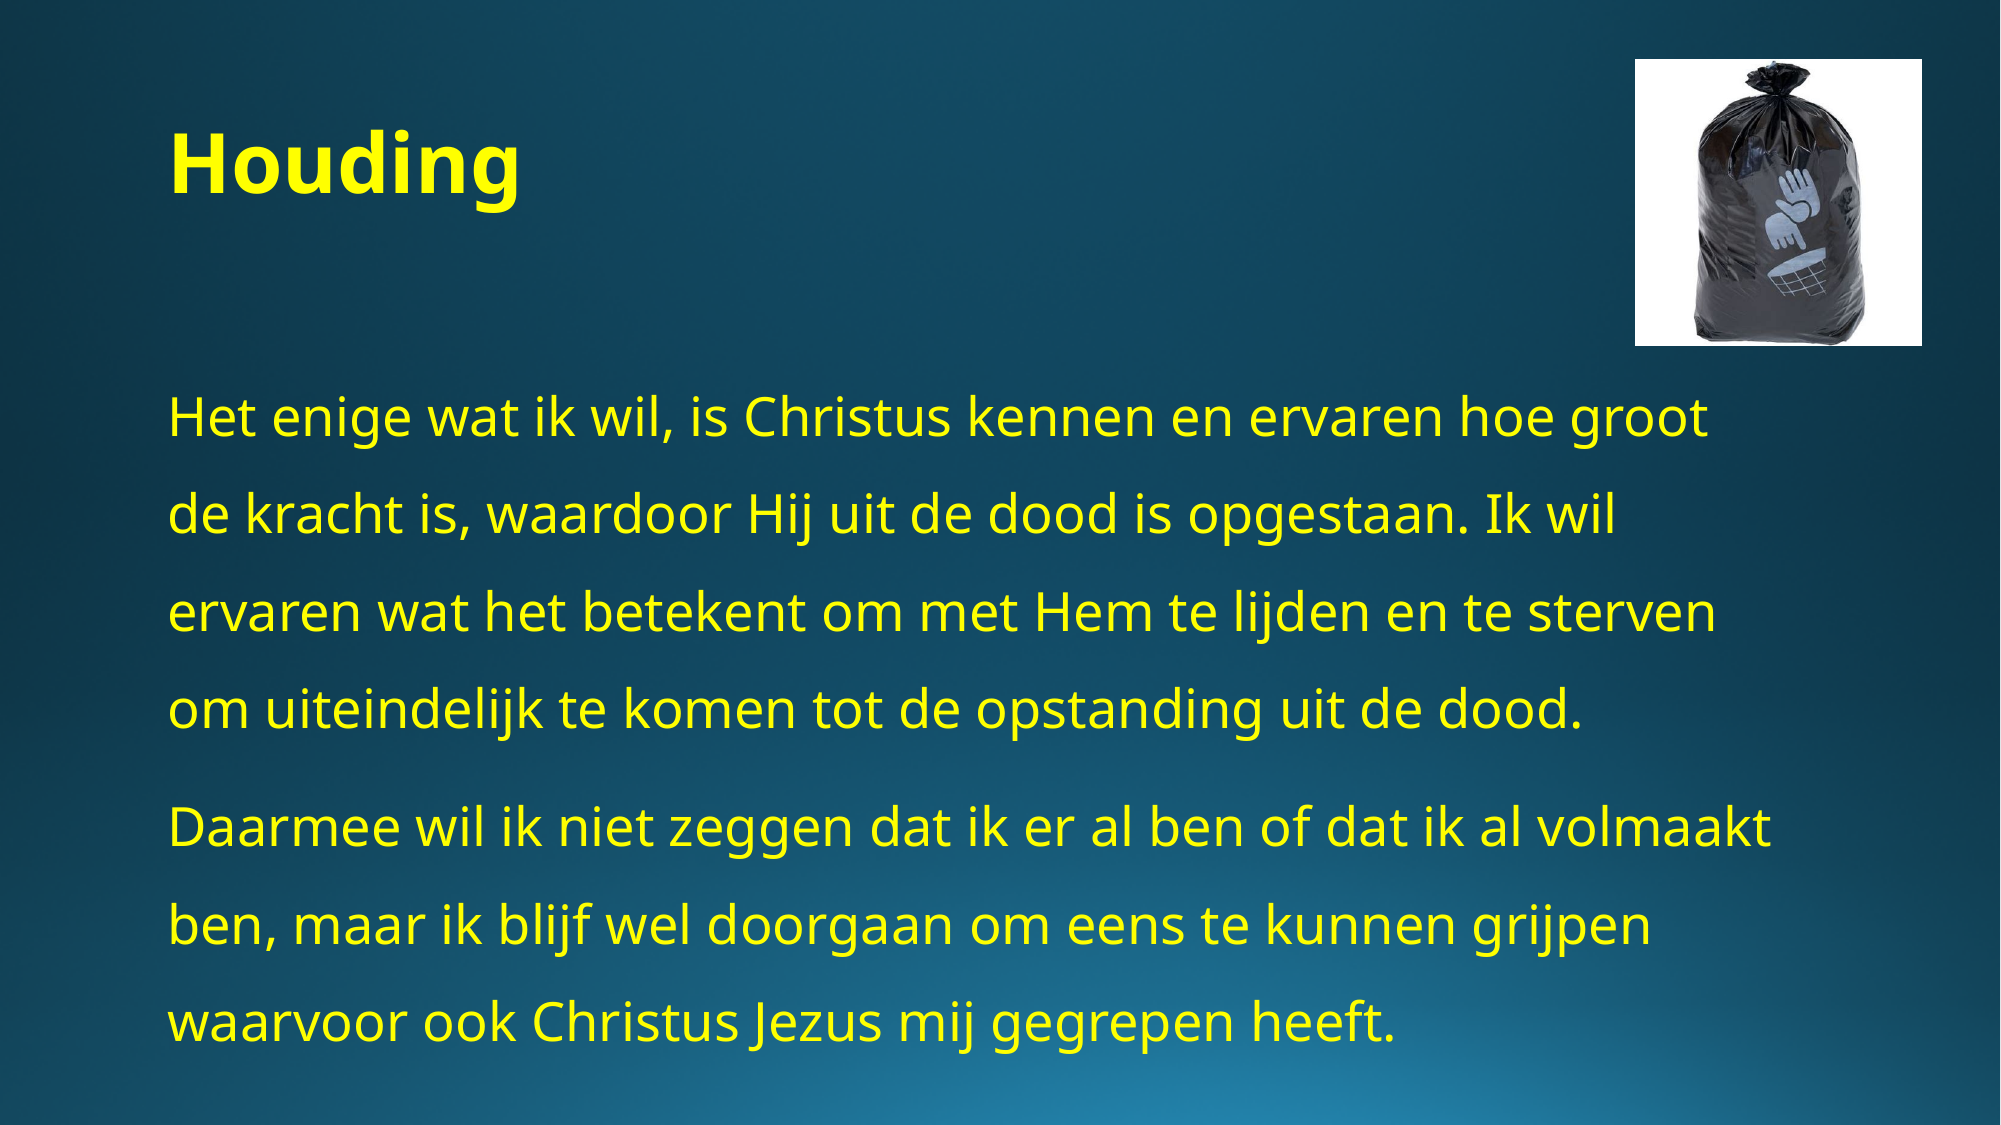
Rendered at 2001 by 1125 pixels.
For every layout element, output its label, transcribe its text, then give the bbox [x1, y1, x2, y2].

list Houding Het enige wat ik wil, is Christus kennen en ervaren hoe groot de kracht is, waardoor Hij uit de dood is opgestaan. Ik wil ervaren wat het betekent om met Hem te lijden en te sterven om uiteindelijk te komen tot de opstanding uit de dood. Daarmee wil ik niet zeggen dat ik er al ben of dat ik al volmaakt ben, maar ik blijf wel doorgaan om eens te kunnen grijpen waarvoor ook Christus Jezus mij gegrepen heeft. [152, 102, 1792, 1000]
picture [0, 0, 2001, 1125]
